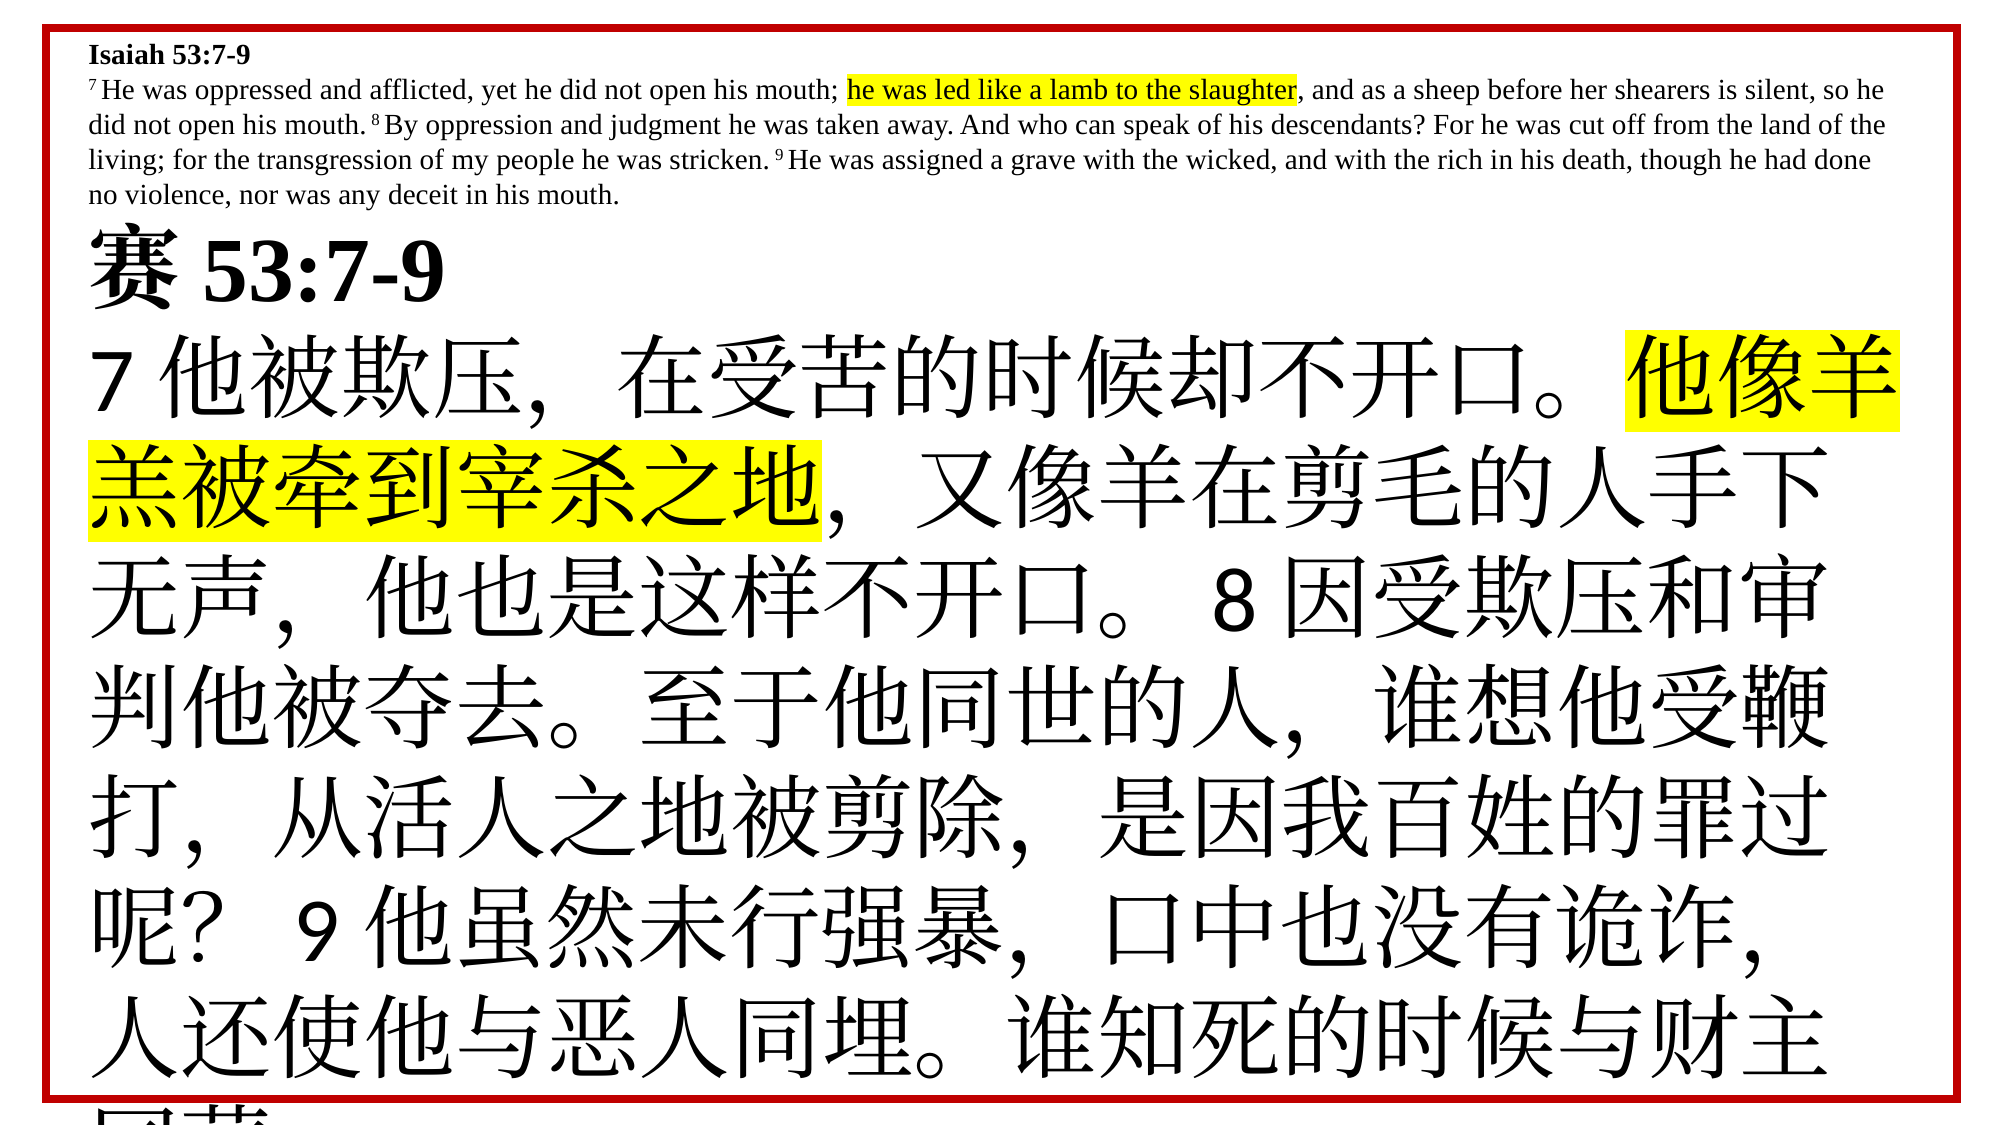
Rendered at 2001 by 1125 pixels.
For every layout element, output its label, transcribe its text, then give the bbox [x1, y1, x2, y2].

text_box Isaiah 53:7-9 7 He was oppressed and afflicted, yet he did not open his mouth; he was led like a lamb to the slaughter, and as a sheep before her shearers is silent, so he did not open his mouth. 8 By oppression and judgment he was taken away. And who can speak of his descendants? For he was cut off from the land of the living; for the transgression of my people he was stricken. 9 He was assigned a grave with the wicked, and with the rich in his death, though he had done no violence, nor was any deceit in his mouth. 赛53:7-9 7他被欺压，在受苦的时候却不开口。他像羊羔被牵到宰杀之地，又像羊在剪毛的人手下无声，他也是这样不开口。8因受欺压和审判他被夺去。至于他同世的人，谁想他受鞭打，从活人之地被剪除，是因我百姓的罪过呢？9他虽然未行强暴，口中也没有诡诈，人还使他与恶人同埋。谁知死的时候与财主同葬。 [73, 1100, 1917, 1125]
text_box [45, 27, 1958, 1100]
